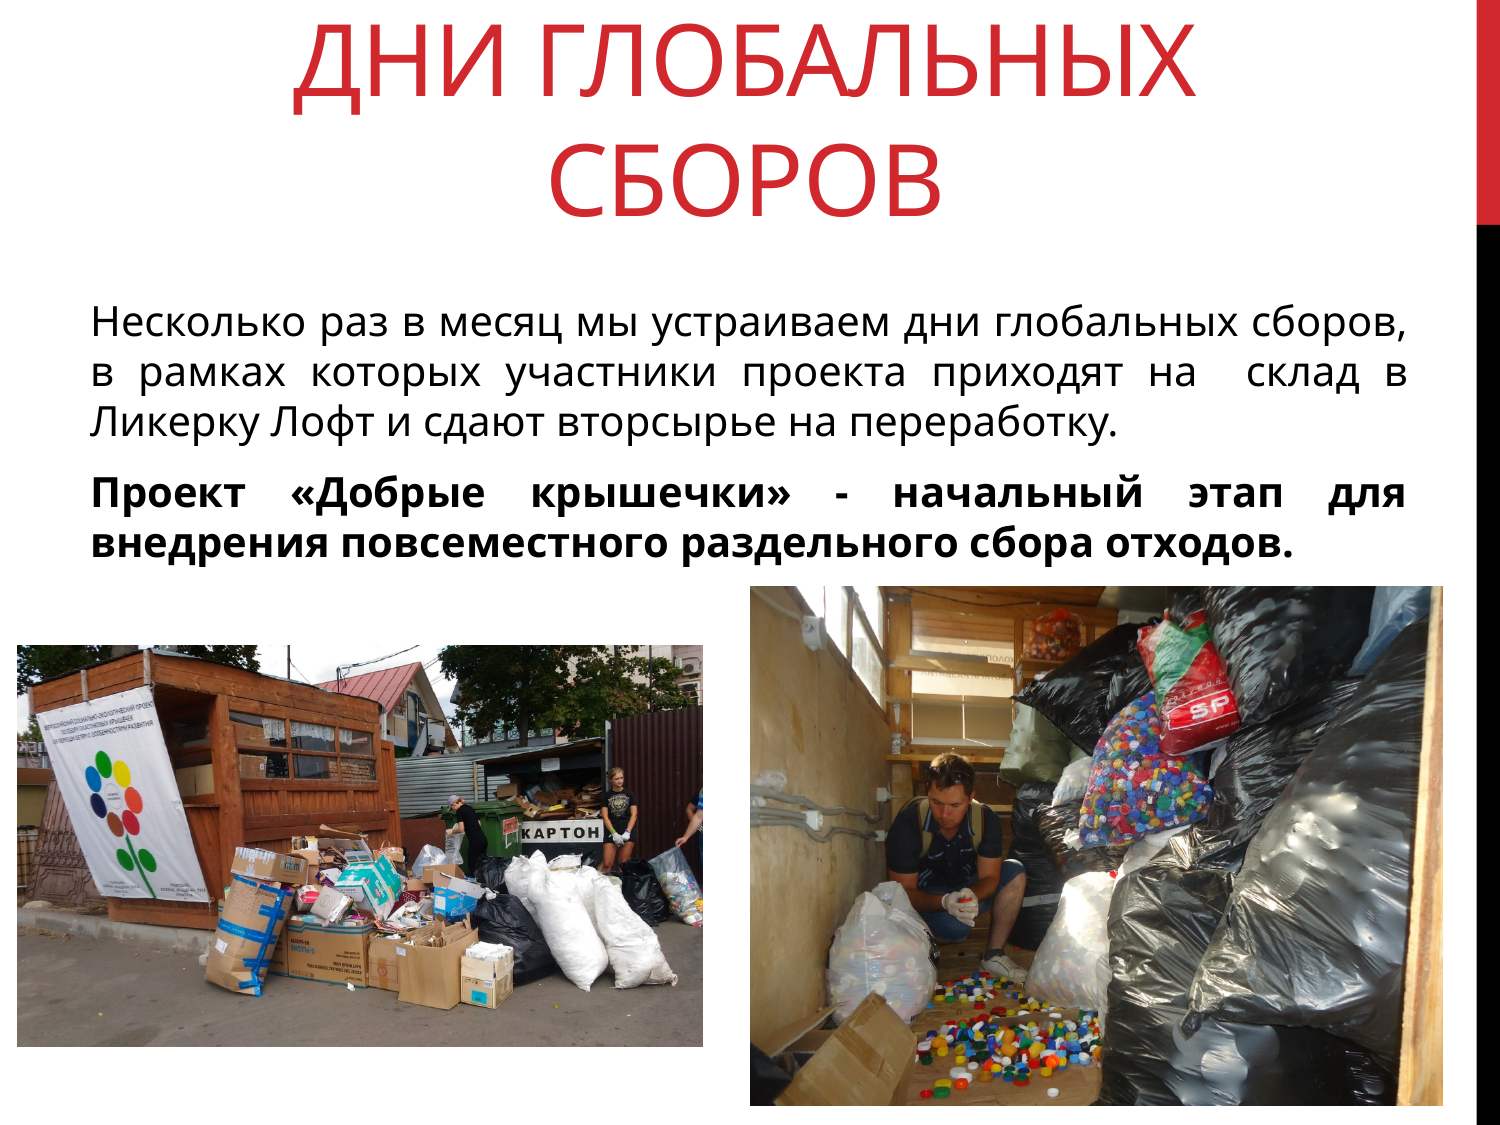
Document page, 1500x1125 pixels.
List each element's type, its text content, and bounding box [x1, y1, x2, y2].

list Несколько раз в месяц мы устраиваем дни глобальных сборов, в рамках которых участники проекта приходят на склад в Ликерку Лофт и сдают вторсырье на переработку. Проект «Добрые крышечки» - начальный этап для внедрения повсеместного раздельного сбора отходов. [75, 287, 1424, 622]
picture [749, 585, 1444, 1107]
picture [17, 644, 704, 1048]
title ДНИ ГЛОБАЛЬНЫХ СБОРОВ [76, 19, 1414, 245]
